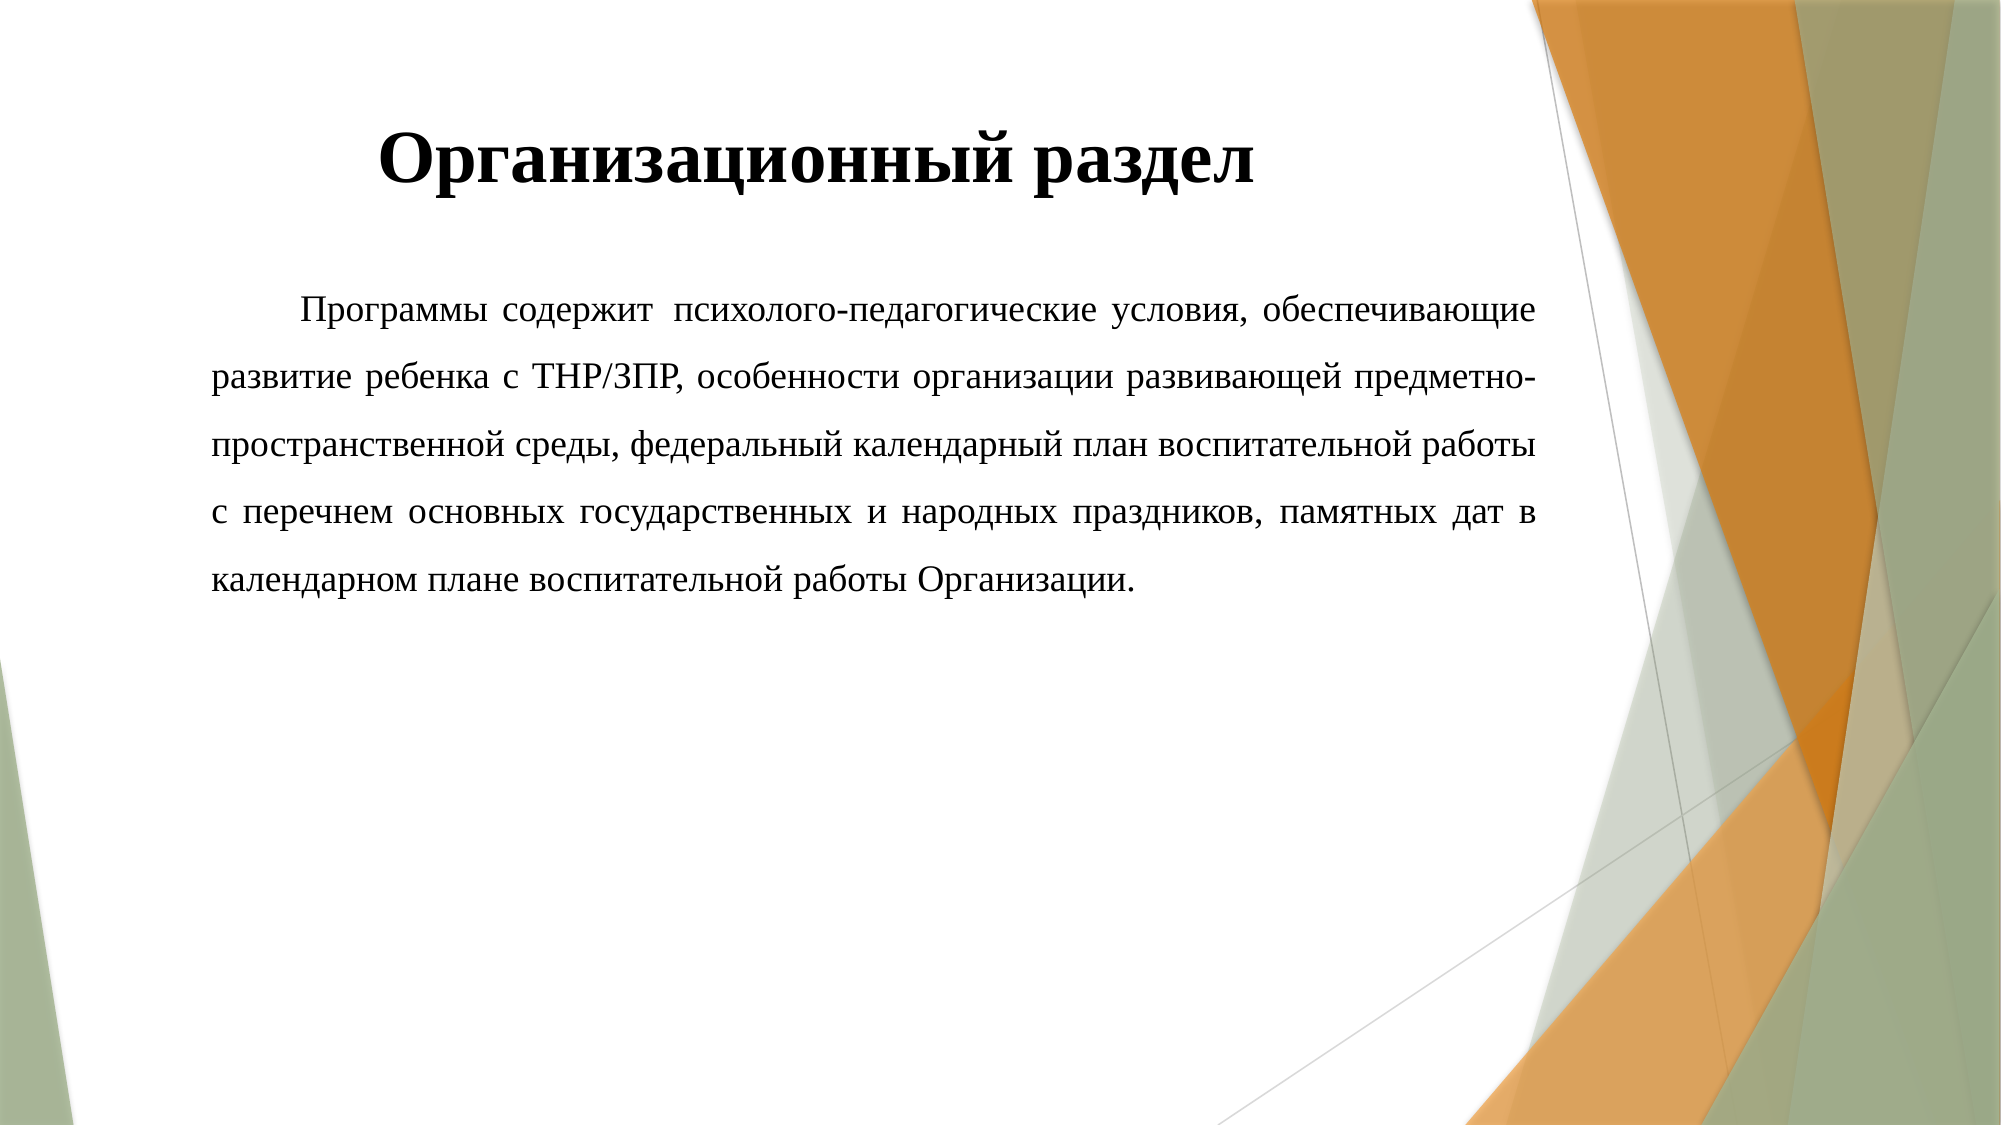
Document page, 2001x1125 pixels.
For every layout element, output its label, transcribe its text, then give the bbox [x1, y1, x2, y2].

text_box Программы содержит психолого-педагогические условия, обеспечивающие развитие ребенка с ТНР/ЗПР, особенности организации развивающей предметно-пространственной среды, федеральный календарный план воспитательной работы с перечнем основных государственных и народных праздников, памятных дат в календарном плане воспитательной работы Организации. [171, 253, 1594, 606]
title Организационный раздел [111, 99, 1522, 317]
